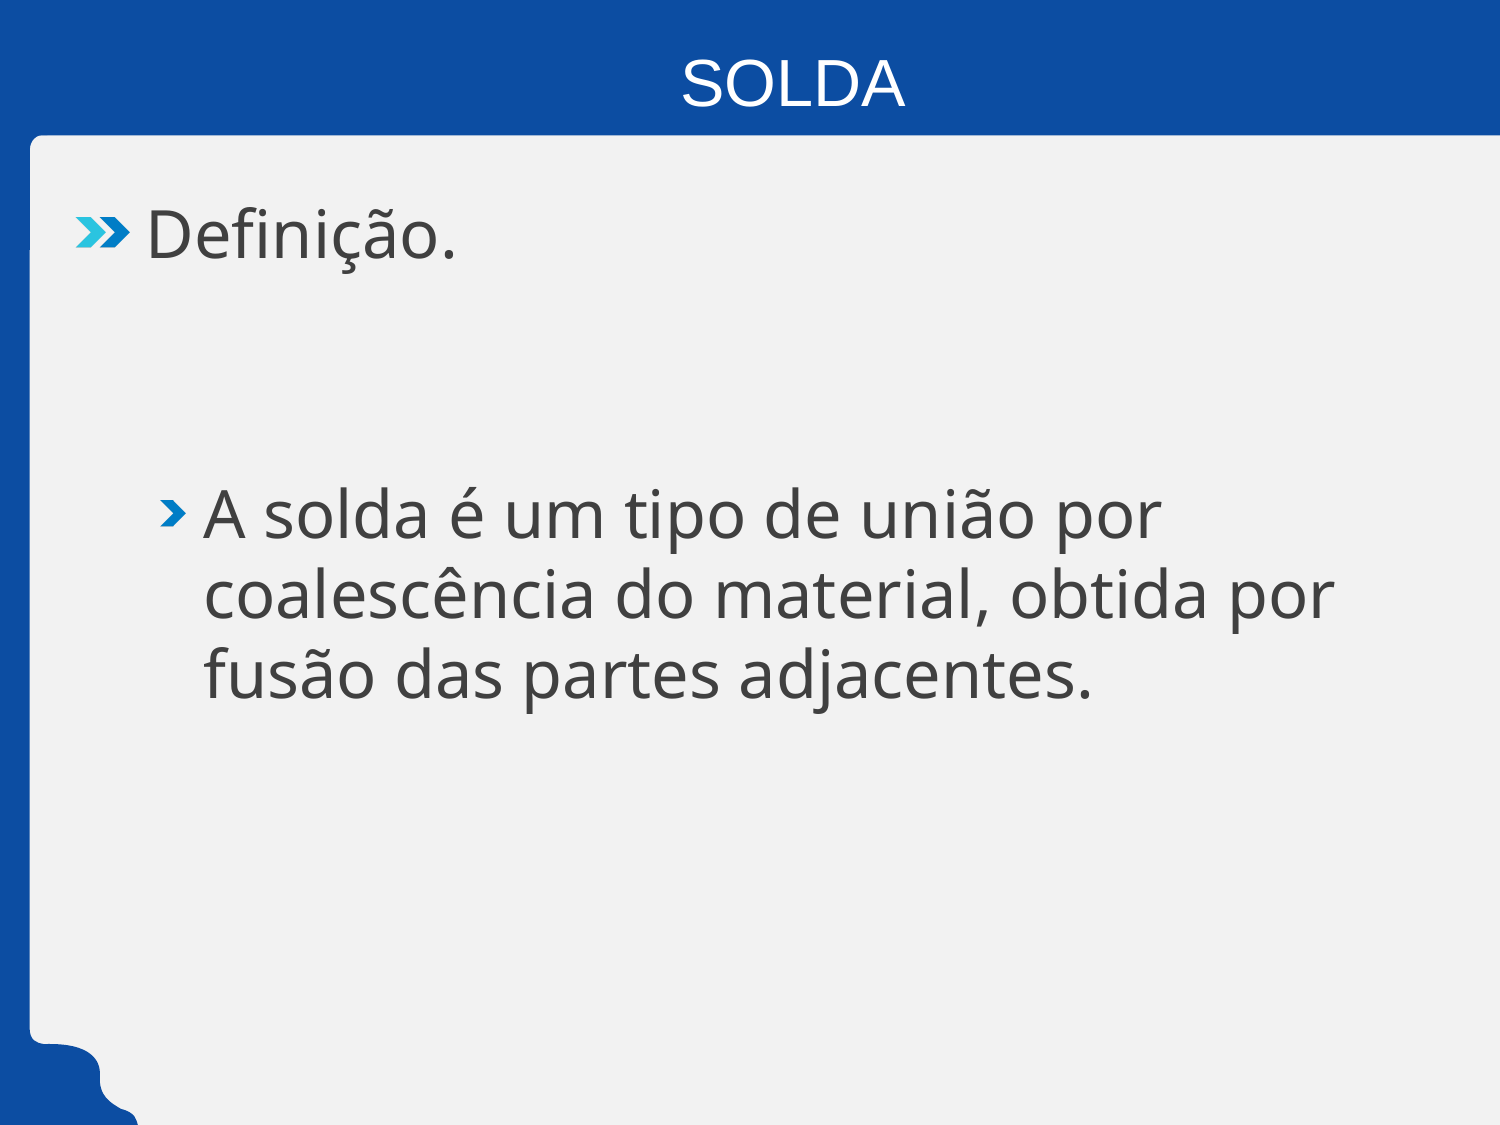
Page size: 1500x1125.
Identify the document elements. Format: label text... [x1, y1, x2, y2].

picture [131, 488, 195, 536]
picture [70, 208, 135, 256]
text_box Definição. A solda é um tipo de união por coalescência do material, obtida por fusão das partes adjacentes. [41, 184, 1406, 705]
title SOLDA [53, 31, 1459, 129]
